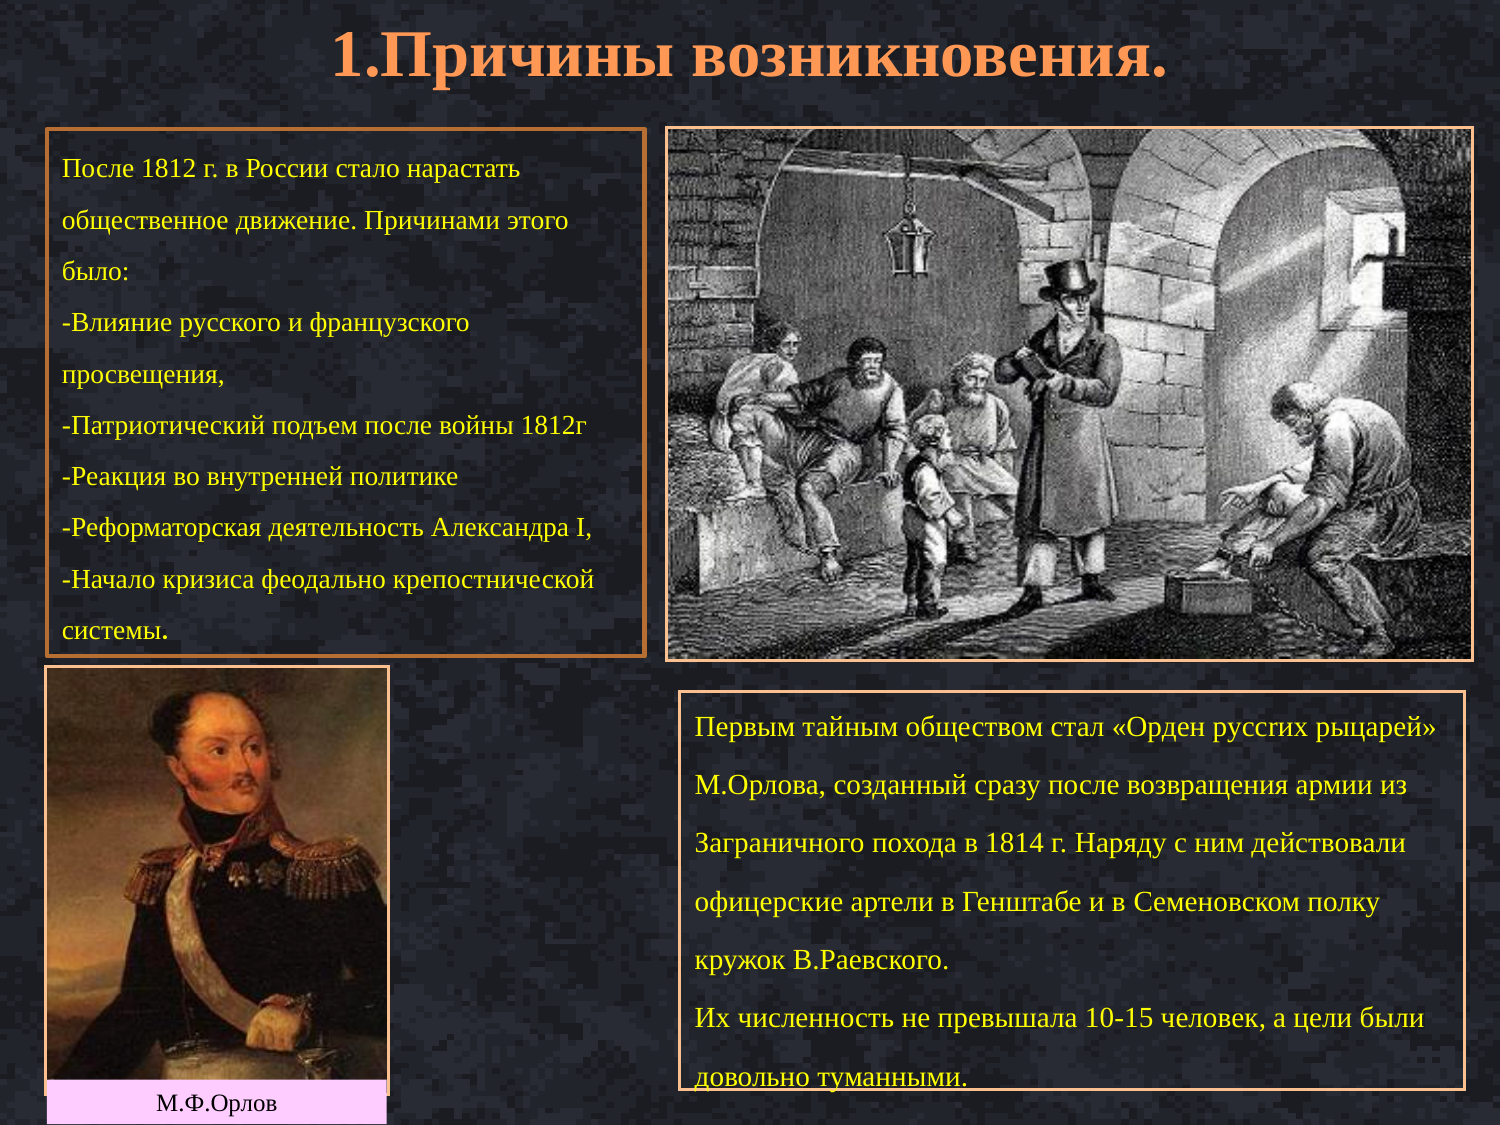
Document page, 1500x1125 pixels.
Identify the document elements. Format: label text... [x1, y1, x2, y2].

picture [46, 667, 387, 1094]
picture [667, 128, 1472, 660]
text_box Первым тайным обществом стал «Орден руссrих рыцарей» М.Орлова, созданный сразу после возвращения армии из Заграничного похода в 1814 г. Наряду с ним действовали офицерские артели в Генштабе и в Семеновском полку кружок В.Раевского. Их численность не превышала 10-15 человек, а цели были довольно туманными. [679, 691, 1465, 1090]
list После 1812 г. в России стало нарастать общественное движение. Причинами этого было: -Влияние русского и французского просвещения, -Патриотический подъем после войны 1812г -Реакция во внутренней политике -Реформаторская деятельность Александра I, -Начало кризиса феодально крепостнической системы. [45, 127, 647, 658]
text_box М.Ф.Орлов [46, 1100, 387, 1125]
title 1.Причины возникновения. [0, 0, 1500, 100]
